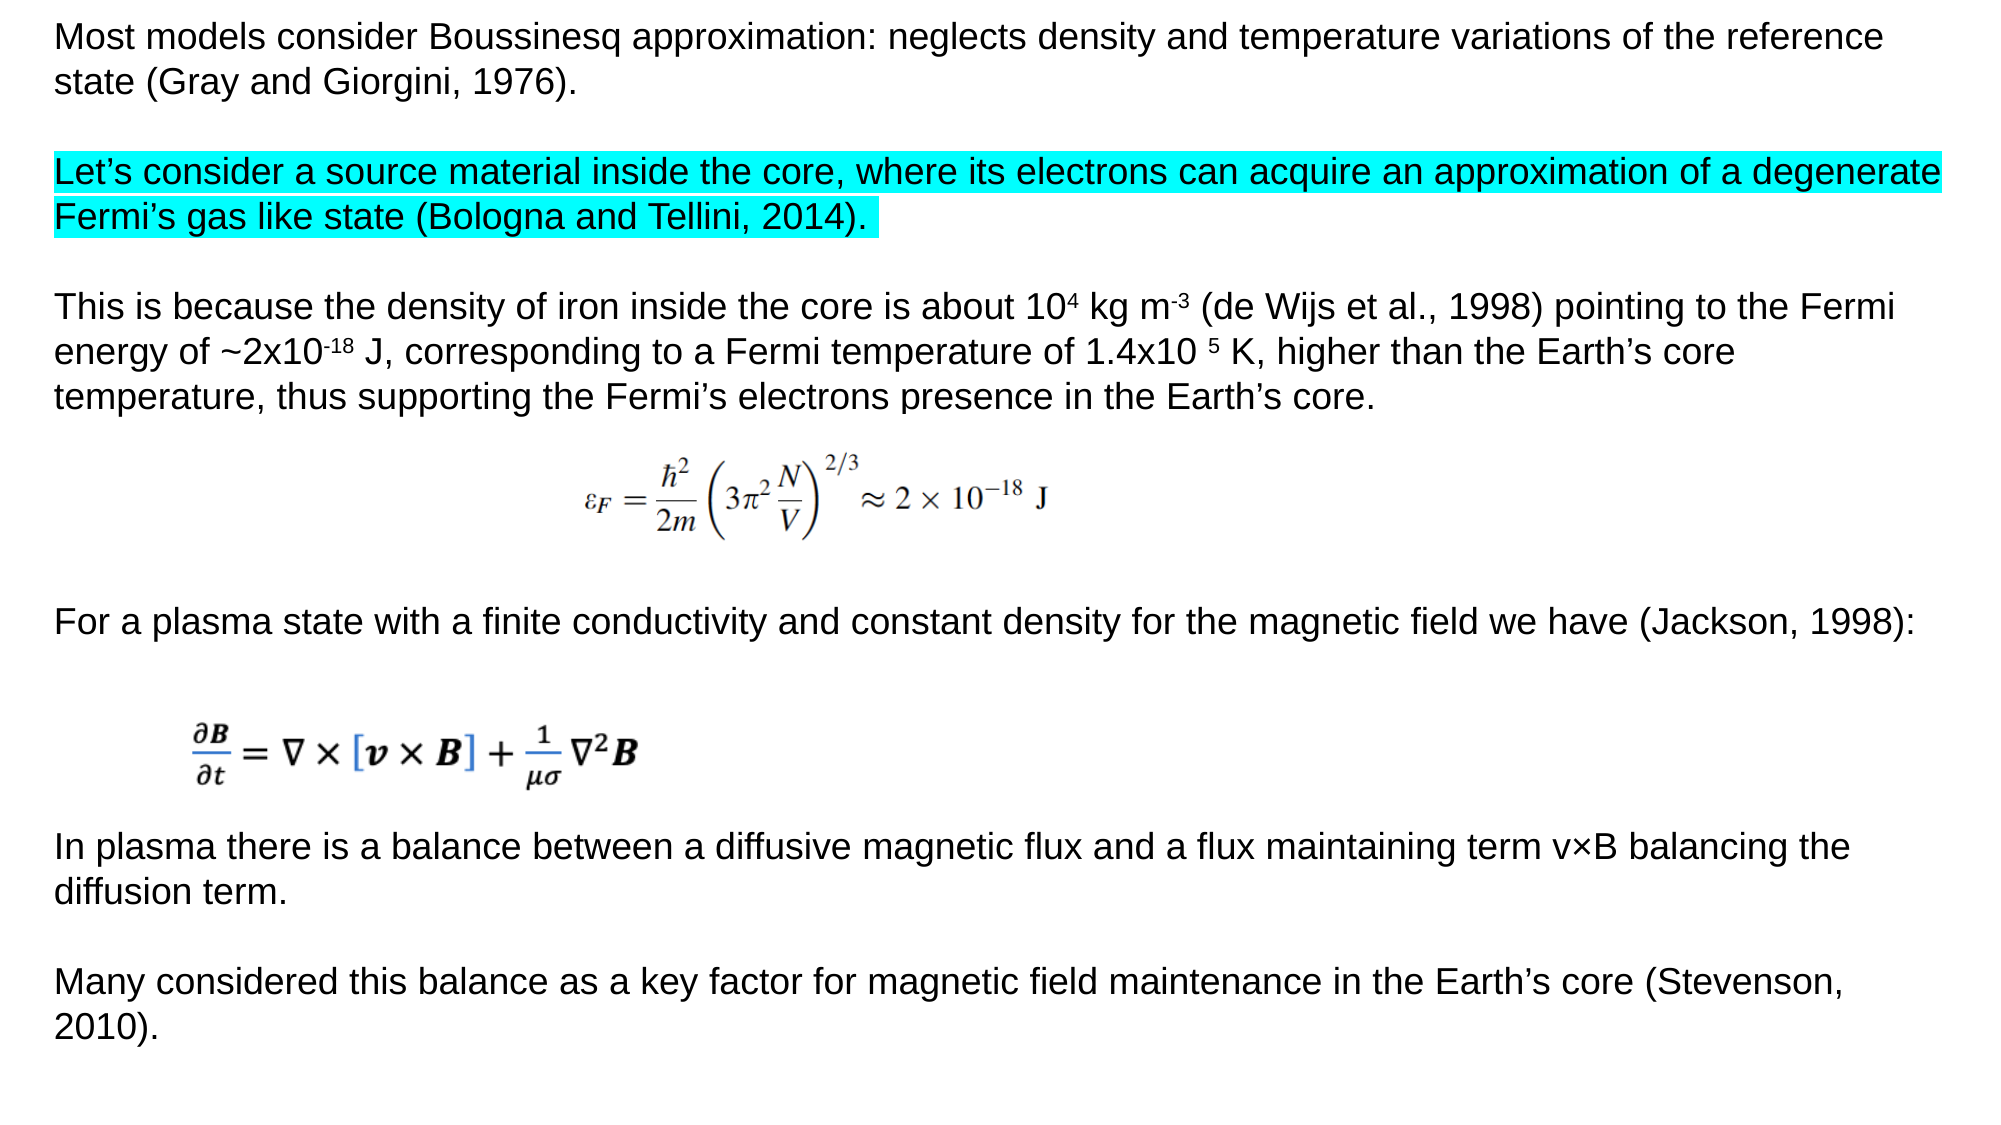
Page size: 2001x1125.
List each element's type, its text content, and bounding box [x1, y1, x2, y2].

picture [559, 414, 1089, 555]
picture [173, 696, 670, 807]
text_box Most models consider Boussinesq approximation: neglects density and temperature variations of the reference state (Gray and Giorgini, 1976). Let’s consider a source material inside the core, where its electrons can acquire an approximation of a degenerate Fermi’s gas like state (Bologna and Tellini, 2014). This is because the density of iron inside the core is about 104 kg m-3 (de Wijs et al., 1998) pointing to the Fermi energy of ~2x10-18 J, corresponding to a Fermi temperature of 1.4x10 5 K, higher than the Earth’s core temperature, thus supporting the Fermi’s electrons presence in the Earth’s core. For a plasma state with a finite conductivity and constant density for the magnetic field we have (Jackson, 1998): In plasma there is a balance between a diffusive magnetic flux and a flux maintaining term v×B balancing the diffusion term. Many considered this balance as a key factor for magnetic field maintenance in the Earth’s core (Stevenson, 2010). [38, 4, 1961, 1055]
